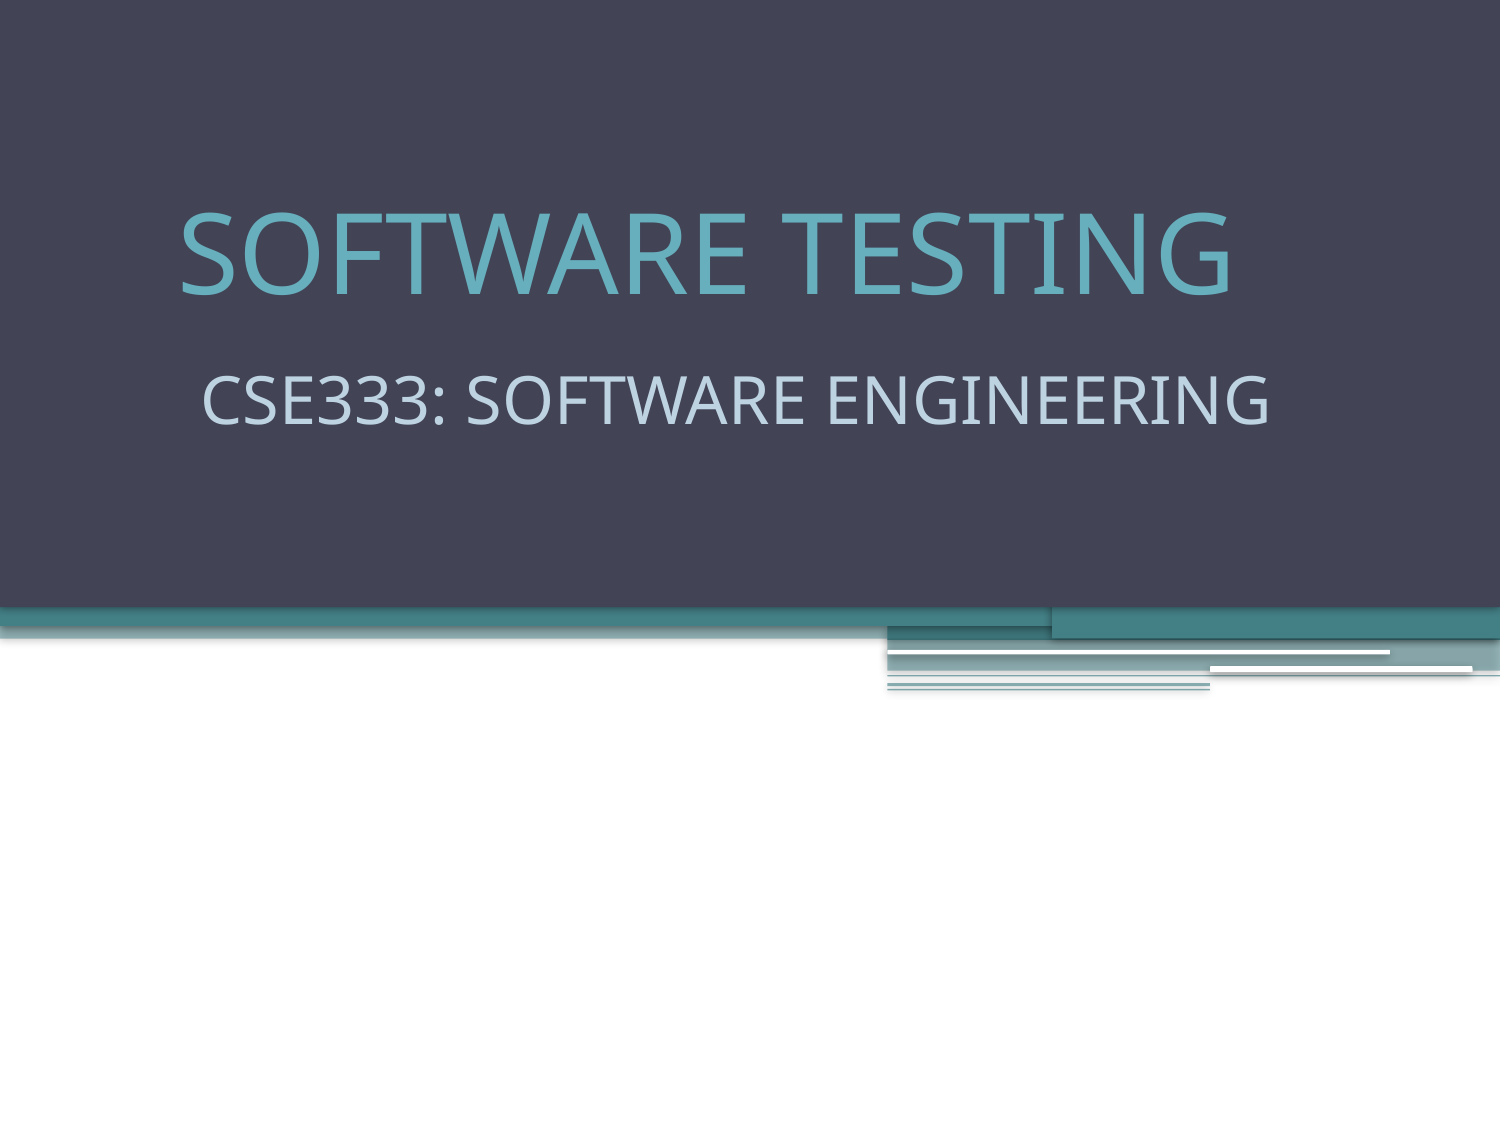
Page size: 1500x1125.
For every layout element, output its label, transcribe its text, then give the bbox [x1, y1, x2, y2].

subtitle CSE333: SOFTWARE ENGINEERING [174, 350, 1325, 546]
title SOFTWARE TESTING [162, 174, 1388, 325]
